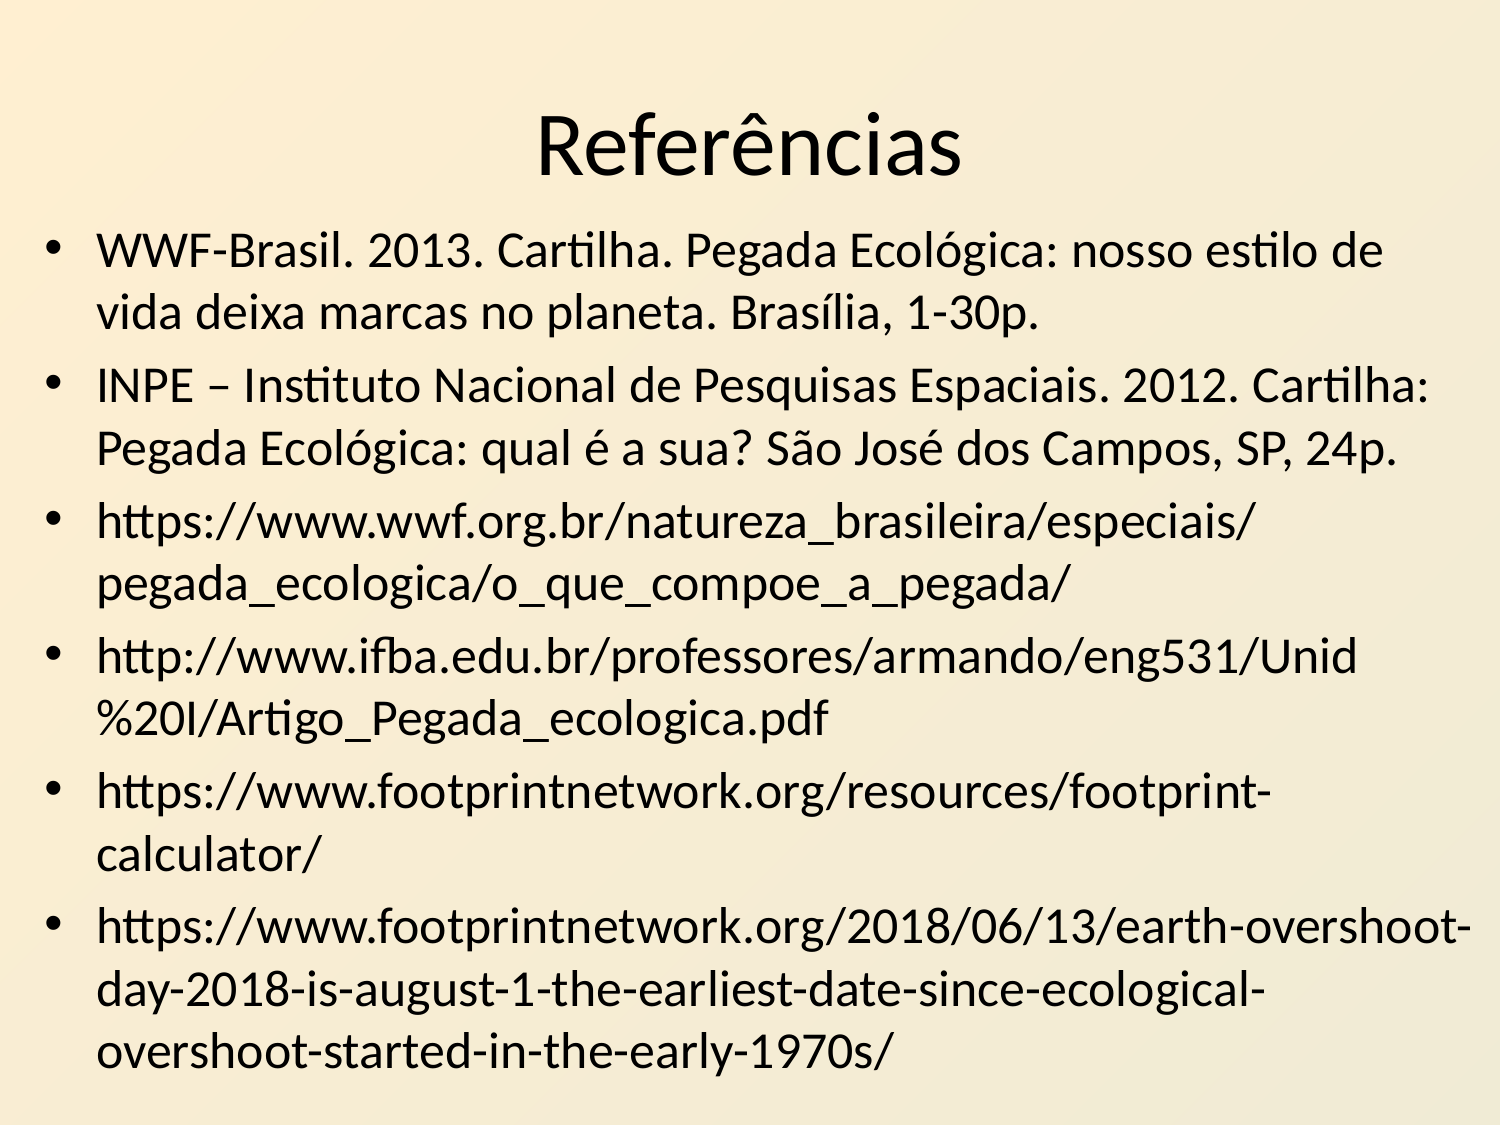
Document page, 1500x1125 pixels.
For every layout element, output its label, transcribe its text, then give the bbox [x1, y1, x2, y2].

list WWF-Brasil. 2013. Cartilha. Pegada Ecológica: nosso estilo de vida deixa marcas no planeta. Brasília, 1-30p. INPE – Instituto Nacional de Pesquisas Espaciais. 2012. Cartilha: Pegada Ecológica: qual é a sua? São José dos Campos, SP, 24p. https://www.wwf.org.br/natureza_brasileira/especiais/pegada_ecologica/o_que_compoe_a_pegada/ http://www.ifba.edu.br/professores/armando/eng531/Unid%20I/Artigo_Pegada_ecologica.pdf https://www.footprintnetwork.org/resources/footprint-calculator/ https://www.footprintnetwork.org/2018/06/13/earth-overshoot-day-2018-is-august-1-the-earliest-date-since-ecological-overshoot-started-in-the-early-1970s/ [29, 208, 1500, 1106]
title Referências [75, 45, 1425, 208]
